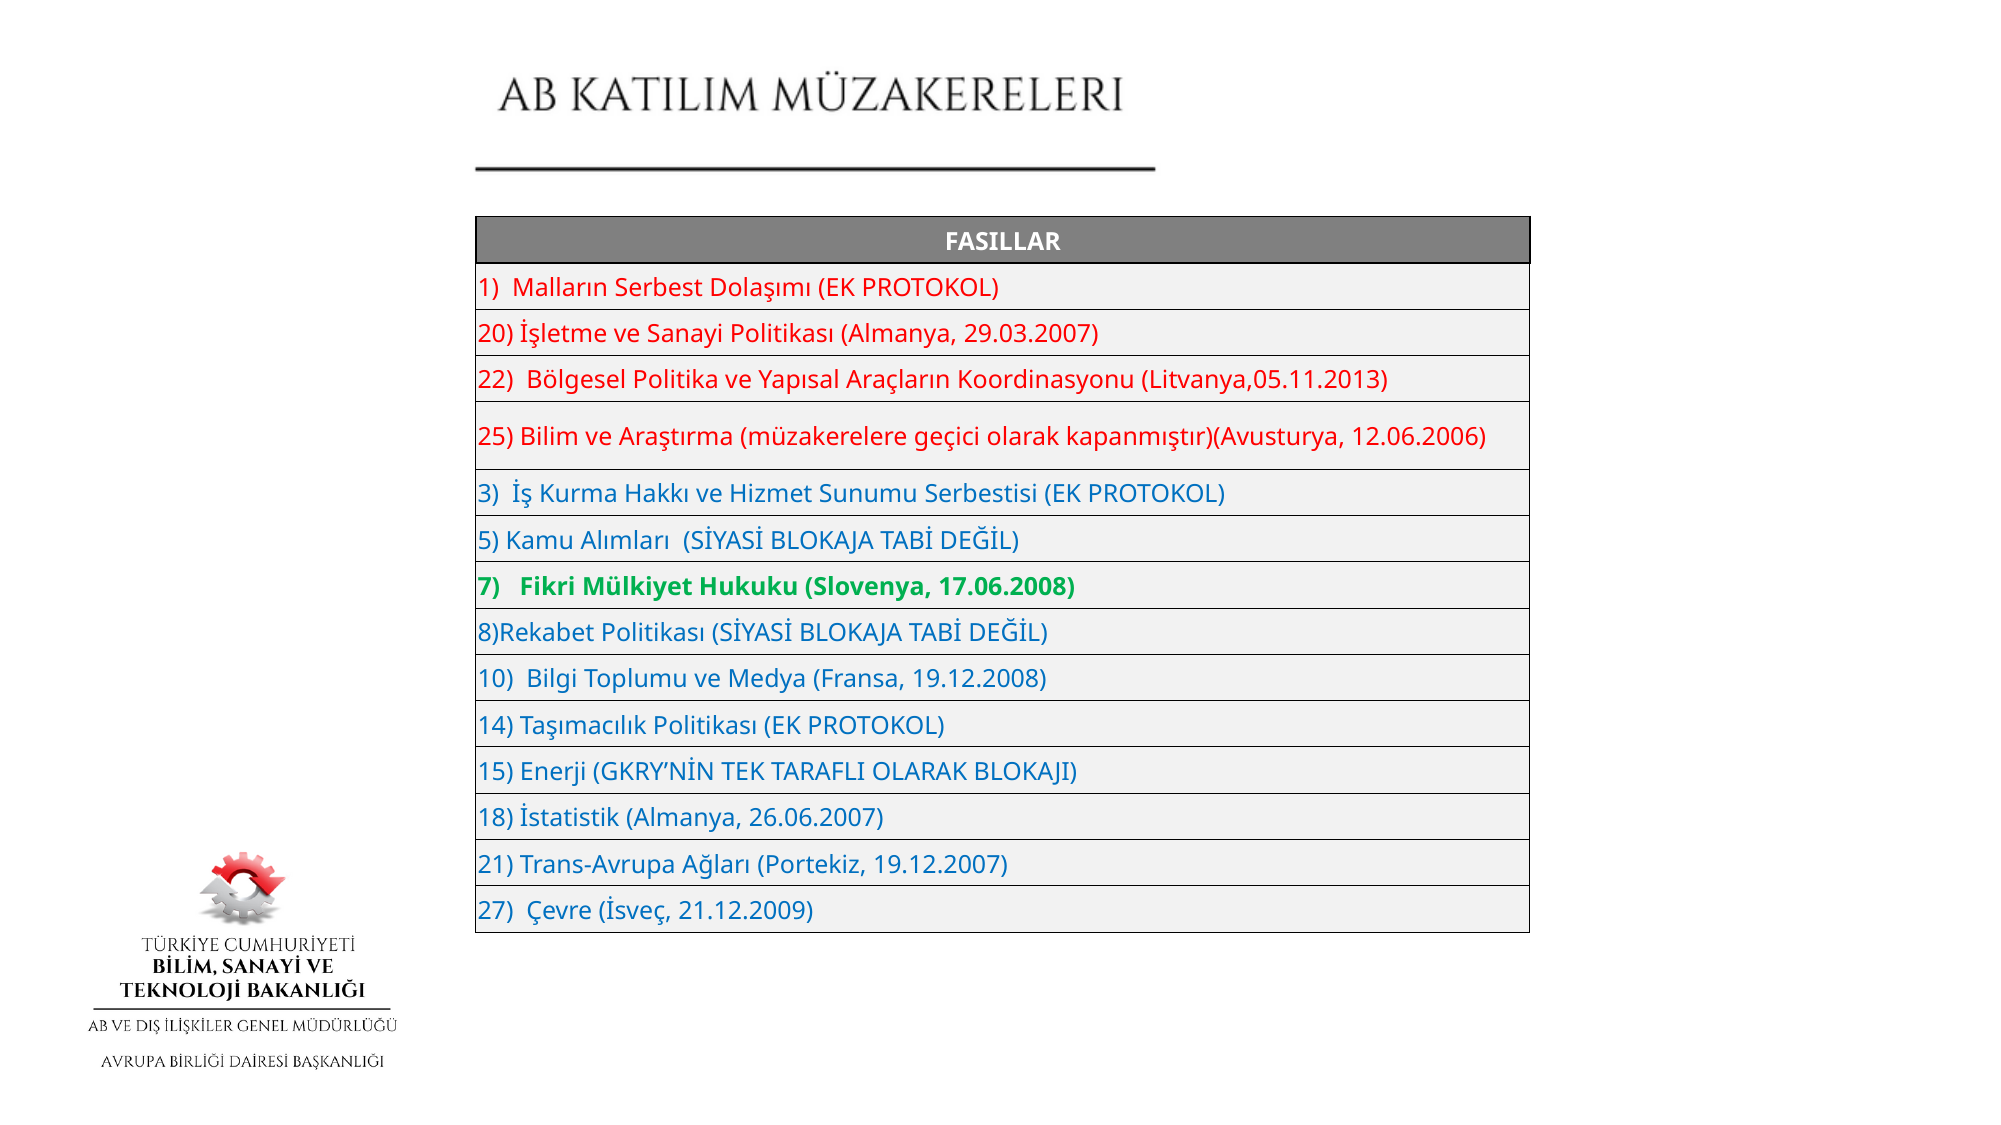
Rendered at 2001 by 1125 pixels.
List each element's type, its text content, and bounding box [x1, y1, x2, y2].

table_cell 20) İşletme ve Sanayi Politikası (Almanya, 29.03.2007) [476, 310, 1529, 355]
table_cell 7) Fikri Mülkiyet Hukuku (Slovenya, 17.06.2008) [476, 562, 1529, 608]
table_cell 21) Trans-Avrupa Ağları (Portekiz, 19.12.2007) [476, 840, 1529, 885]
picture [63, 846, 419, 1080]
table_cell 22) Bölgesel Politika ve Yapısal Araçların Koordinasyonu (Litvanya,05.11.2013) [476, 356, 1529, 401]
table_cell 1) Malların Serbest Dolaşımı (EK PROTOKOL) [476, 264, 1529, 309]
table_cell 3) İş Kurma Hakkı ve Hizmet Sunumu Serbestisi (EK PROTOKOL) [476, 470, 1529, 515]
picture [418, 0, 1204, 246]
table_cell 8)Rekabet Politikası (SİYASİ BLOKAJA TABİ DEĞİL) [476, 609, 1529, 654]
table_cell 18) İstatistik (Almanya, 26.06.2007) [476, 794, 1529, 839]
table_cell 5) Kamu Alımları (SİYASİ BLOKAJA TABİ DEĞİL) [476, 516, 1529, 561]
table_cell 14) Taşımacılık Politikası (EK PROTOKOL) [476, 701, 1529, 746]
table_cell 27) Çevre (İsveç, 21.12.2009) [476, 886, 1529, 932]
table_cell 25) Bilim ve Araştırma (müzakerelere geçici olarak kapanmıştır)(Avusturya, 12.06.2006) [476, 402, 1529, 469]
table_header FASILLAR [477, 217, 1529, 262]
table_cell 10) Bilgi Toplumu ve Medya (Fransa, 19.12.2008) [476, 655, 1529, 700]
table_cell 15) Enerji (GKRY’NİN TEK TARAFLI OLARAK BLOKAJI) [476, 747, 1529, 793]
